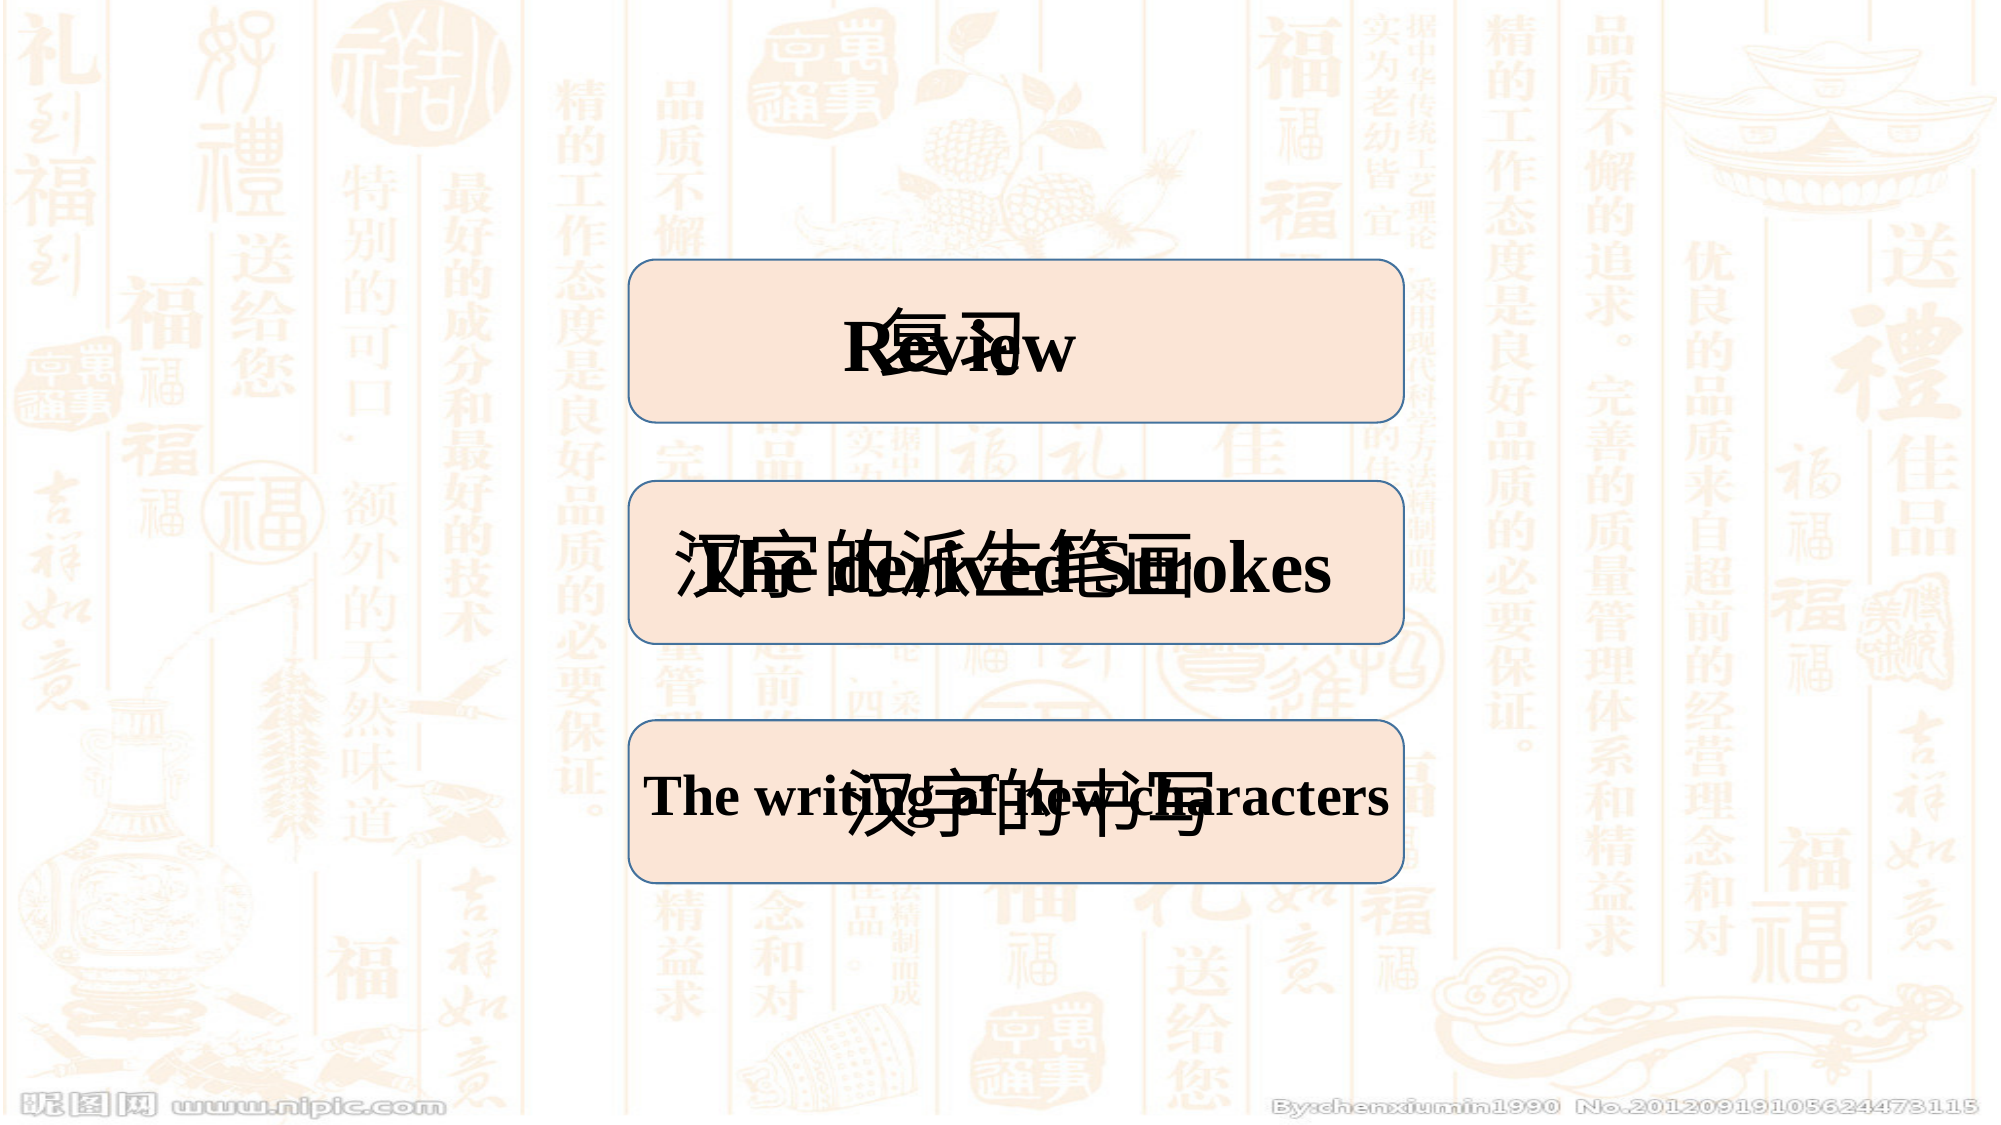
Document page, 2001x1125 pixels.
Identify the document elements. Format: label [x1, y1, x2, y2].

list [3, 0, 1997, 1125]
